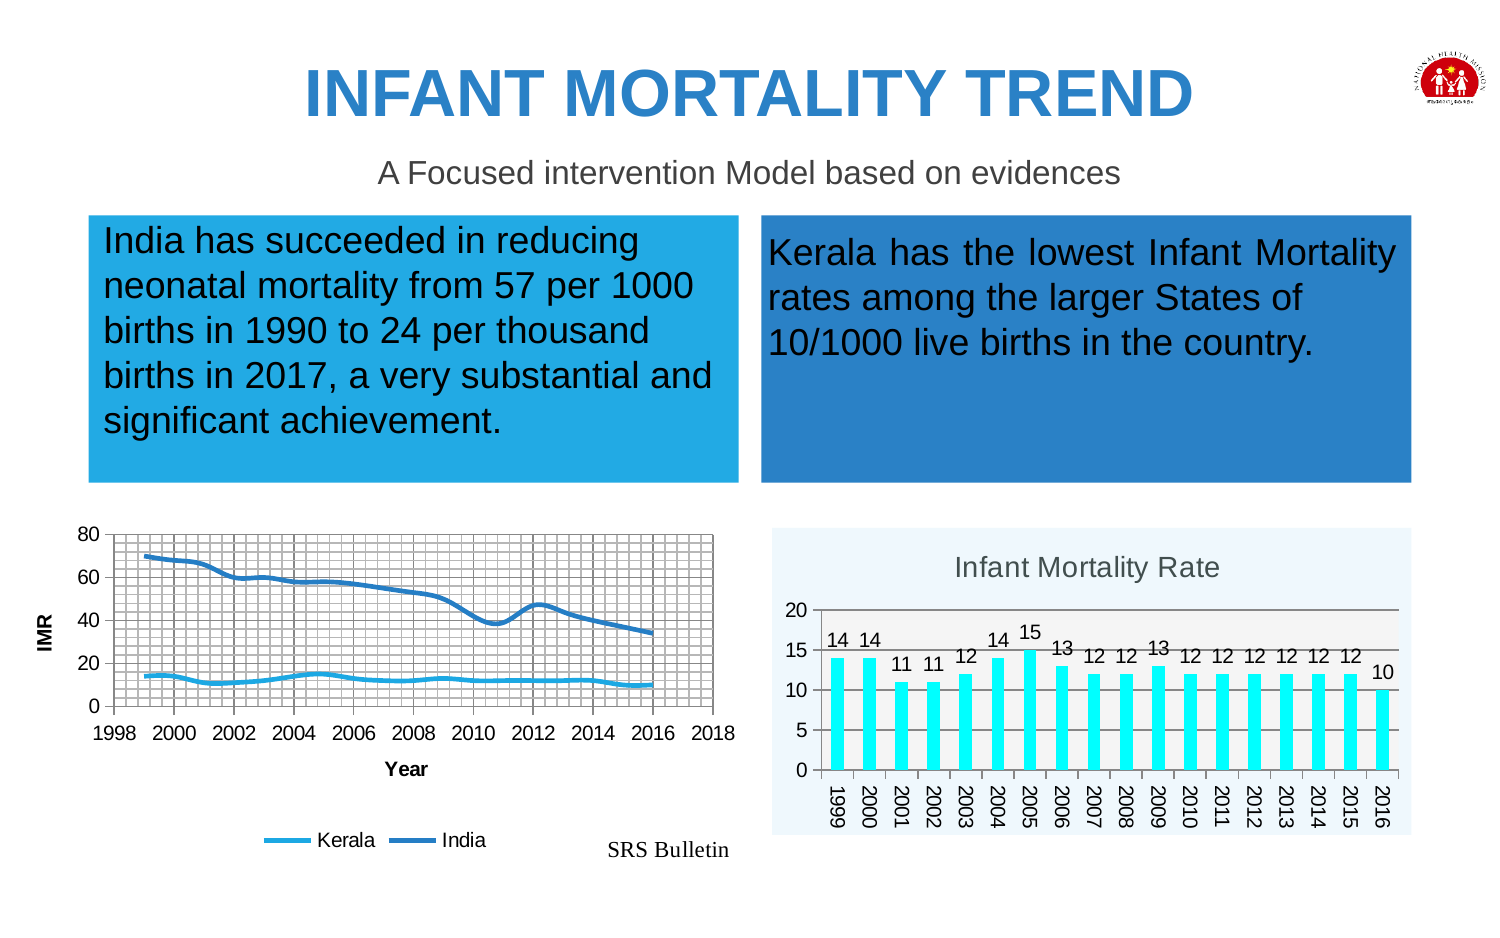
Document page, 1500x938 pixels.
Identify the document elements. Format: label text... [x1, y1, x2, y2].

chart [0, 515, 751, 859]
list A Focused intervention Model based on evidences [0, 153, 1500, 194]
chart [771, 527, 1412, 836]
picture [1411, 45, 1488, 111]
text_box India has succeeded in reducing neonatal mortality from 57 per 1000 births in 1990 to 24 per thousand births in 2017, a very substantial and significant achievement. [88, 208, 749, 472]
title INFANT MORTALITY TREND [0, 27, 1500, 153]
text_box Kerala has the lowest Infant Mortality rates among the larger States of 10/1000 live births in the country. [753, 220, 1412, 371]
